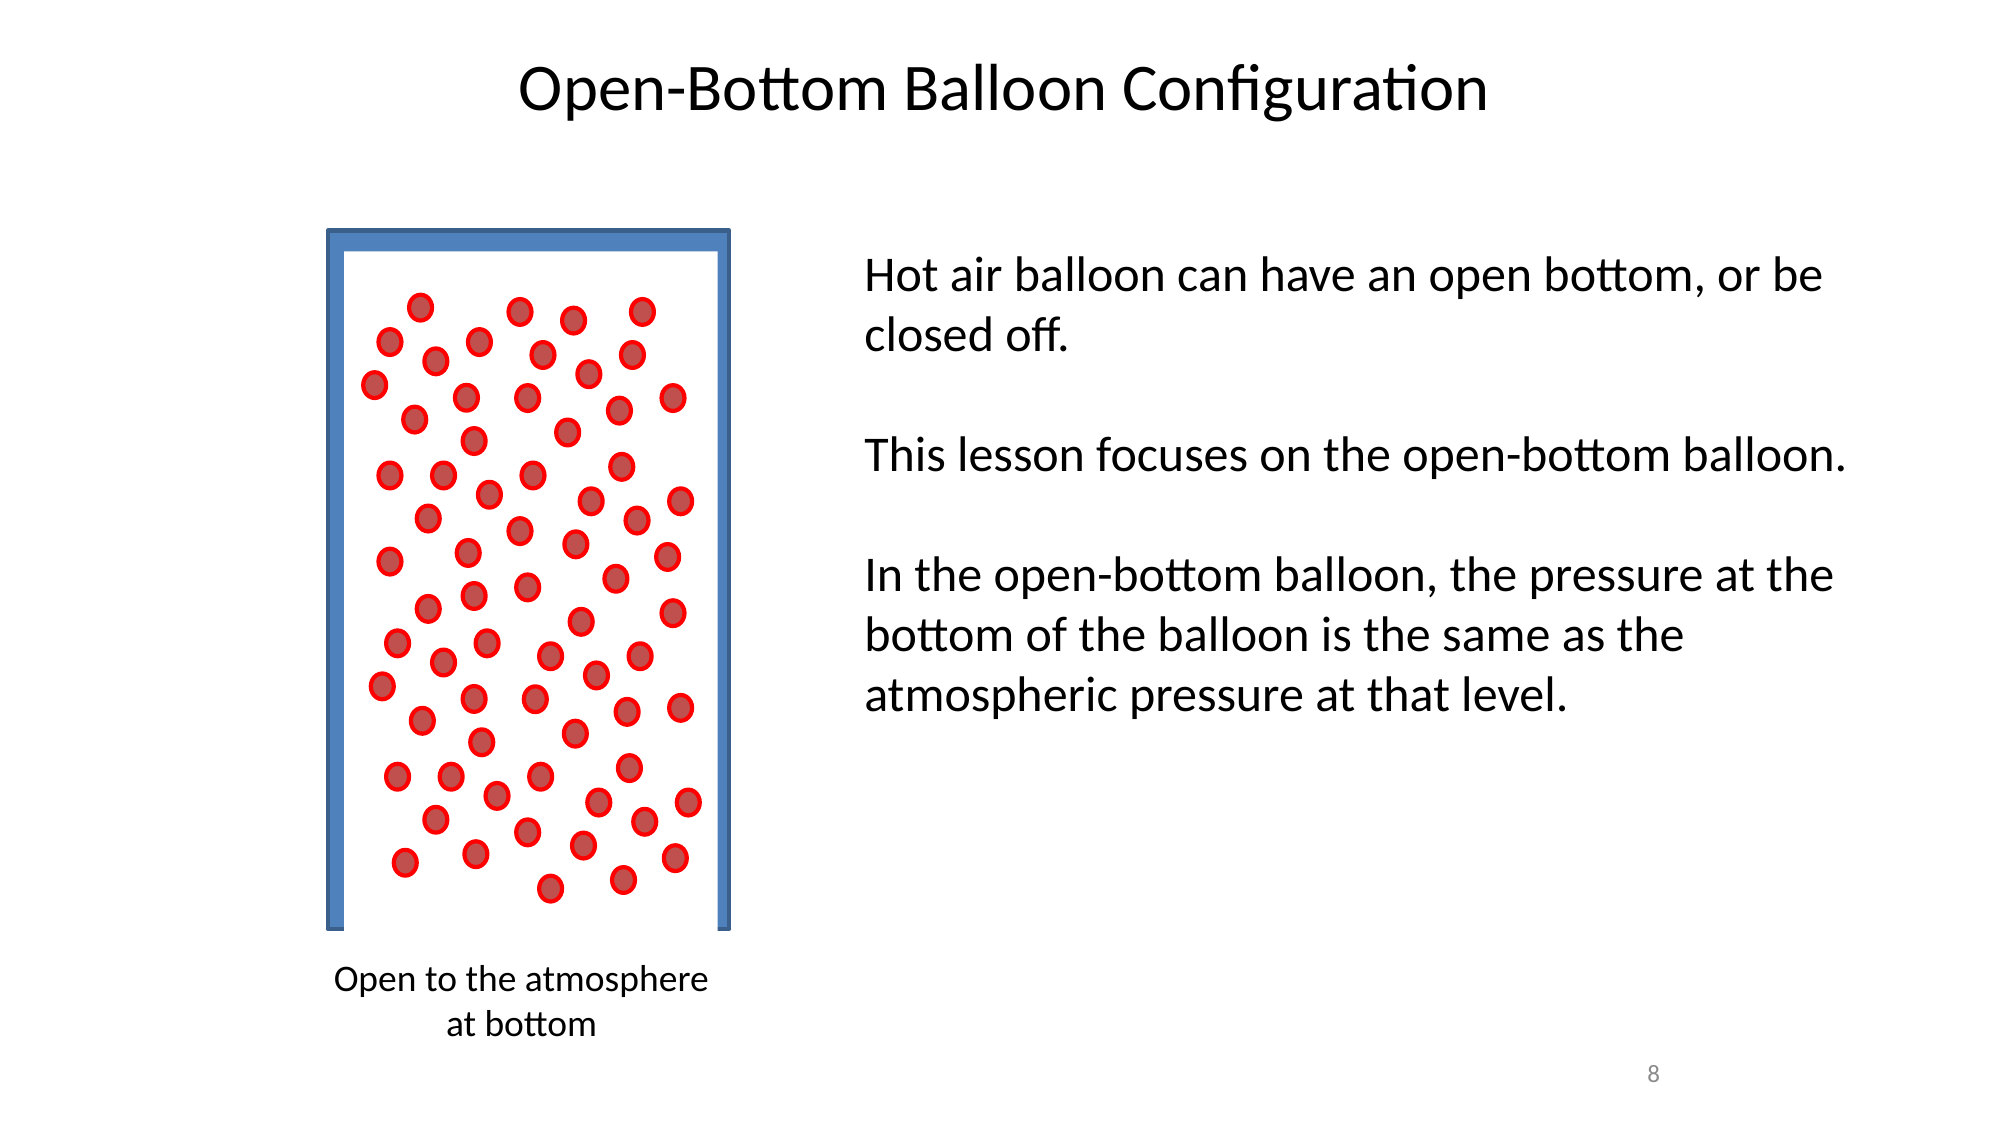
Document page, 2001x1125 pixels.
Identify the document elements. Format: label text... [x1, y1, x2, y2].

text_box [326, 228, 731, 931]
text_box Hot air balloon can have an open bottom, or be closed off. This lesson focuses on the open-bottom balloon. In the open-bottom balloon, the pressure at the bottom of the balloon is the same as the atmospheric pressure at that level. [849, 233, 1886, 729]
text_box Open to the atmosphere at bottom [308, 946, 735, 1052]
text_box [362, 294, 700, 902]
slide_number 8 [1325, 1042, 1675, 1103]
text_box [342, 249, 720, 947]
text_box Open-Bottom Balloon Configuration [350, 36, 1660, 132]
